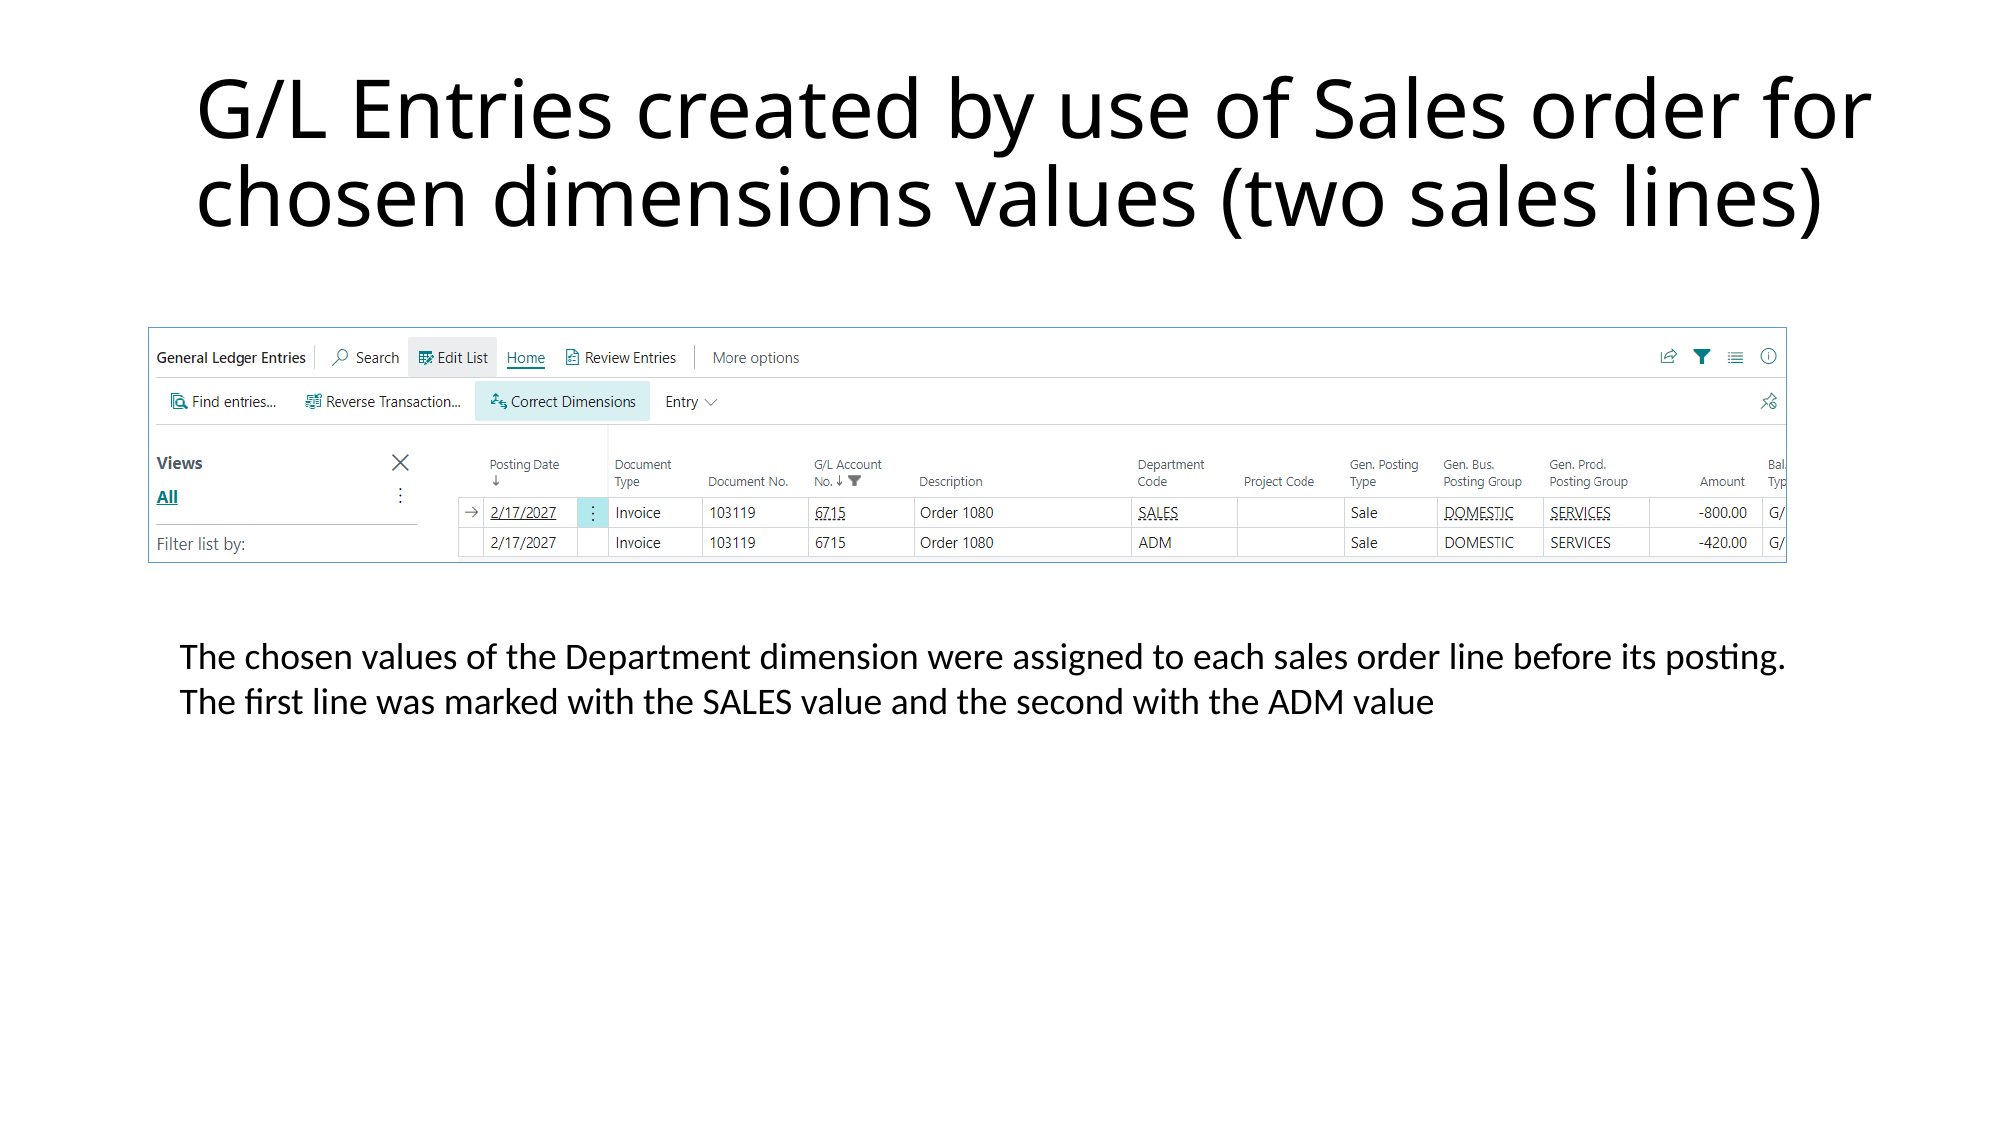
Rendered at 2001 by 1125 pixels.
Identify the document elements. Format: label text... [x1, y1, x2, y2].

title G/L Entries created by use of Sales order for chosen dimensions values (two sales lines) [180, 47, 1906, 265]
picture [148, 326, 1787, 563]
text_box The chosen values of the Department dimension were assigned to each sales order line before its posting. The first line was marked with the SALES value and the second with the ADM value [164, 624, 1804, 730]
